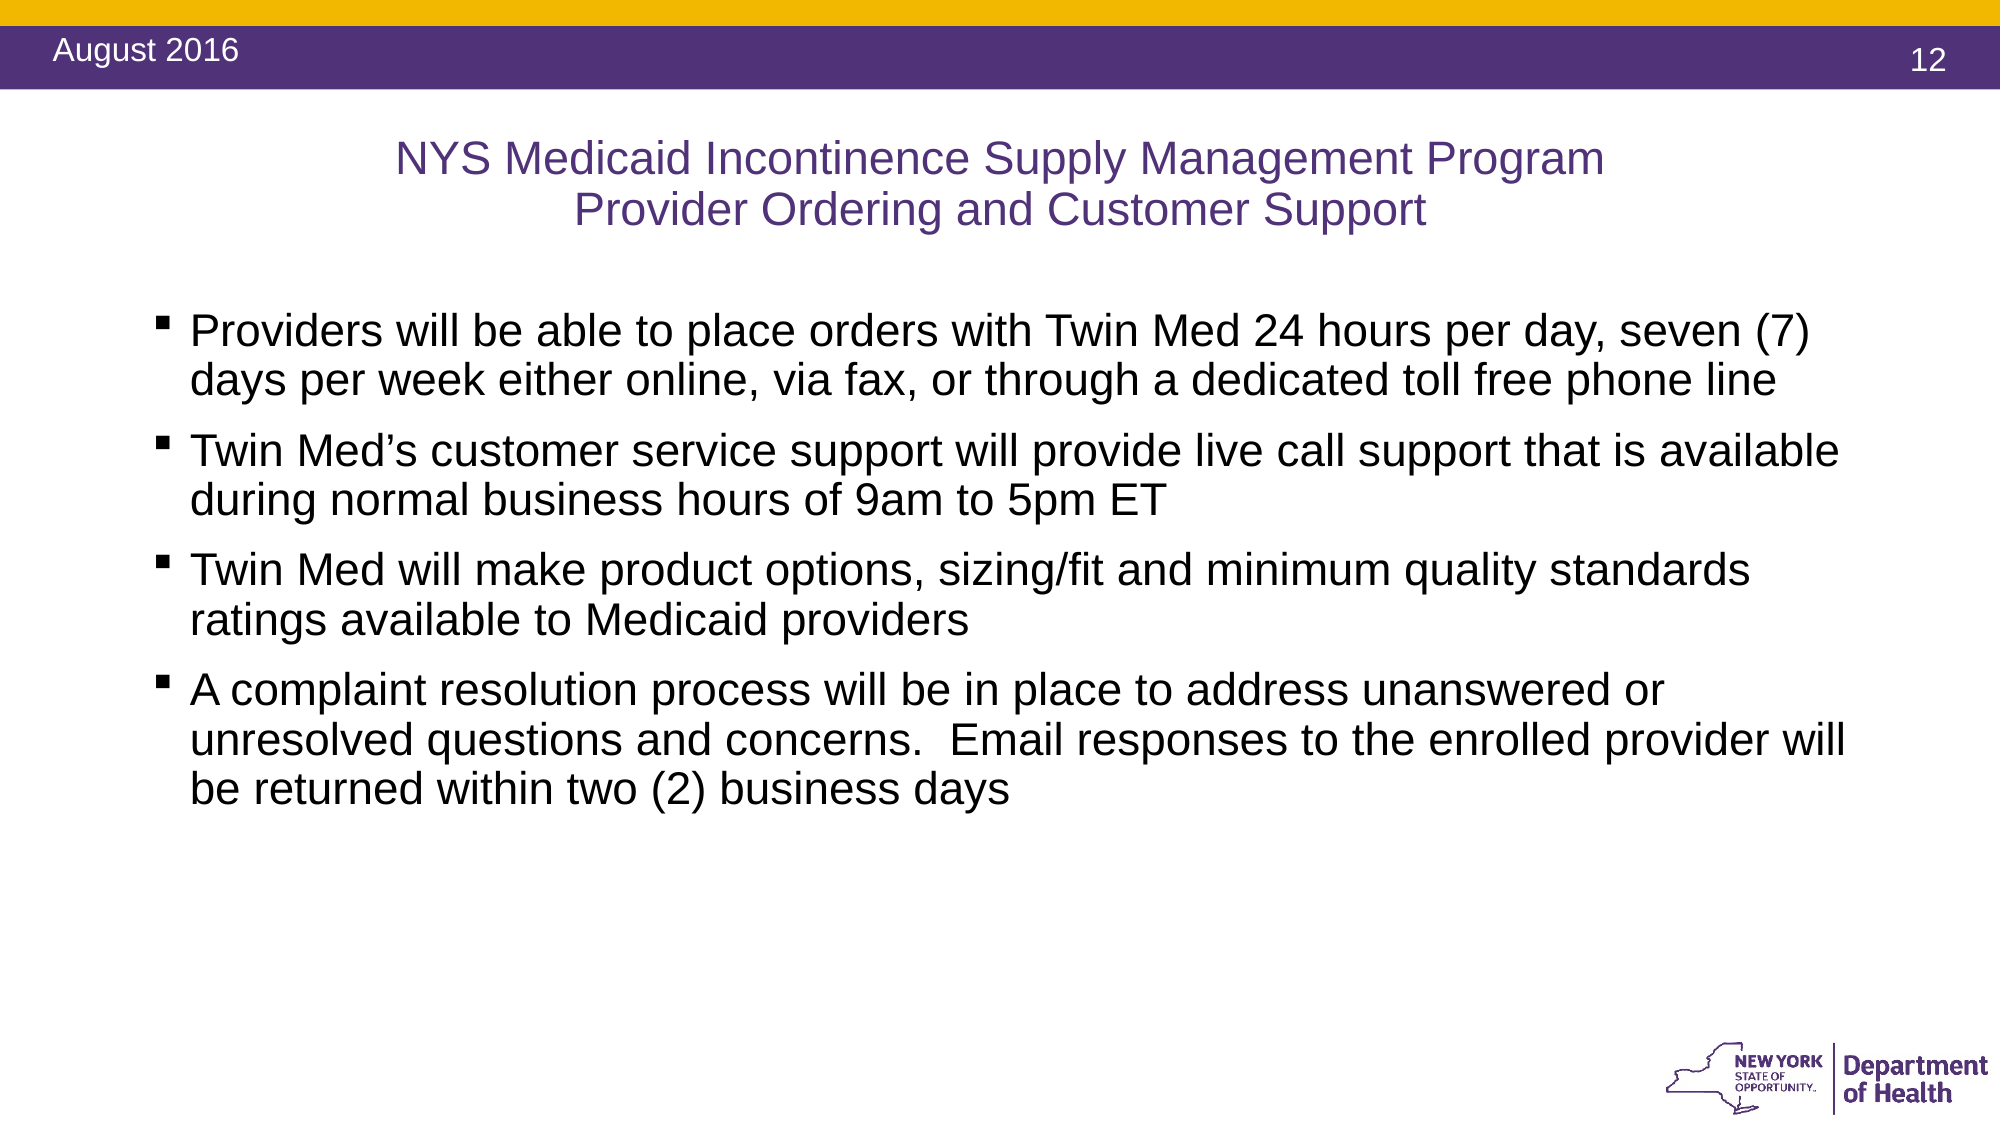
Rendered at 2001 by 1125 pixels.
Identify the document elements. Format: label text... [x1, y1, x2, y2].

picture [1666, 1042, 1988, 1115]
title NYS Medicaid Incontinence Supply Management Program Provider Ordering and Customer Support [137, 126, 1863, 299]
list August 2016 [38, 25, 663, 90]
list Providers will be able to place orders with Twin Med 24 hours per day, seven (7) days per week either online, via fax, or through a dedicated toll free phone line Twin Med’s customer service support will provide live call support that is available during normal business hours of 9am to 5pm ET Twin Med will make product options, sizing/fit and minimum quality standards ratings available to Medicaid providers A complaint resolution process will be in place to address unanswered or unresolved questions and concerns. Email responses to the enrolled provider will be returned within two (2) business days [137, 299, 1863, 1014]
